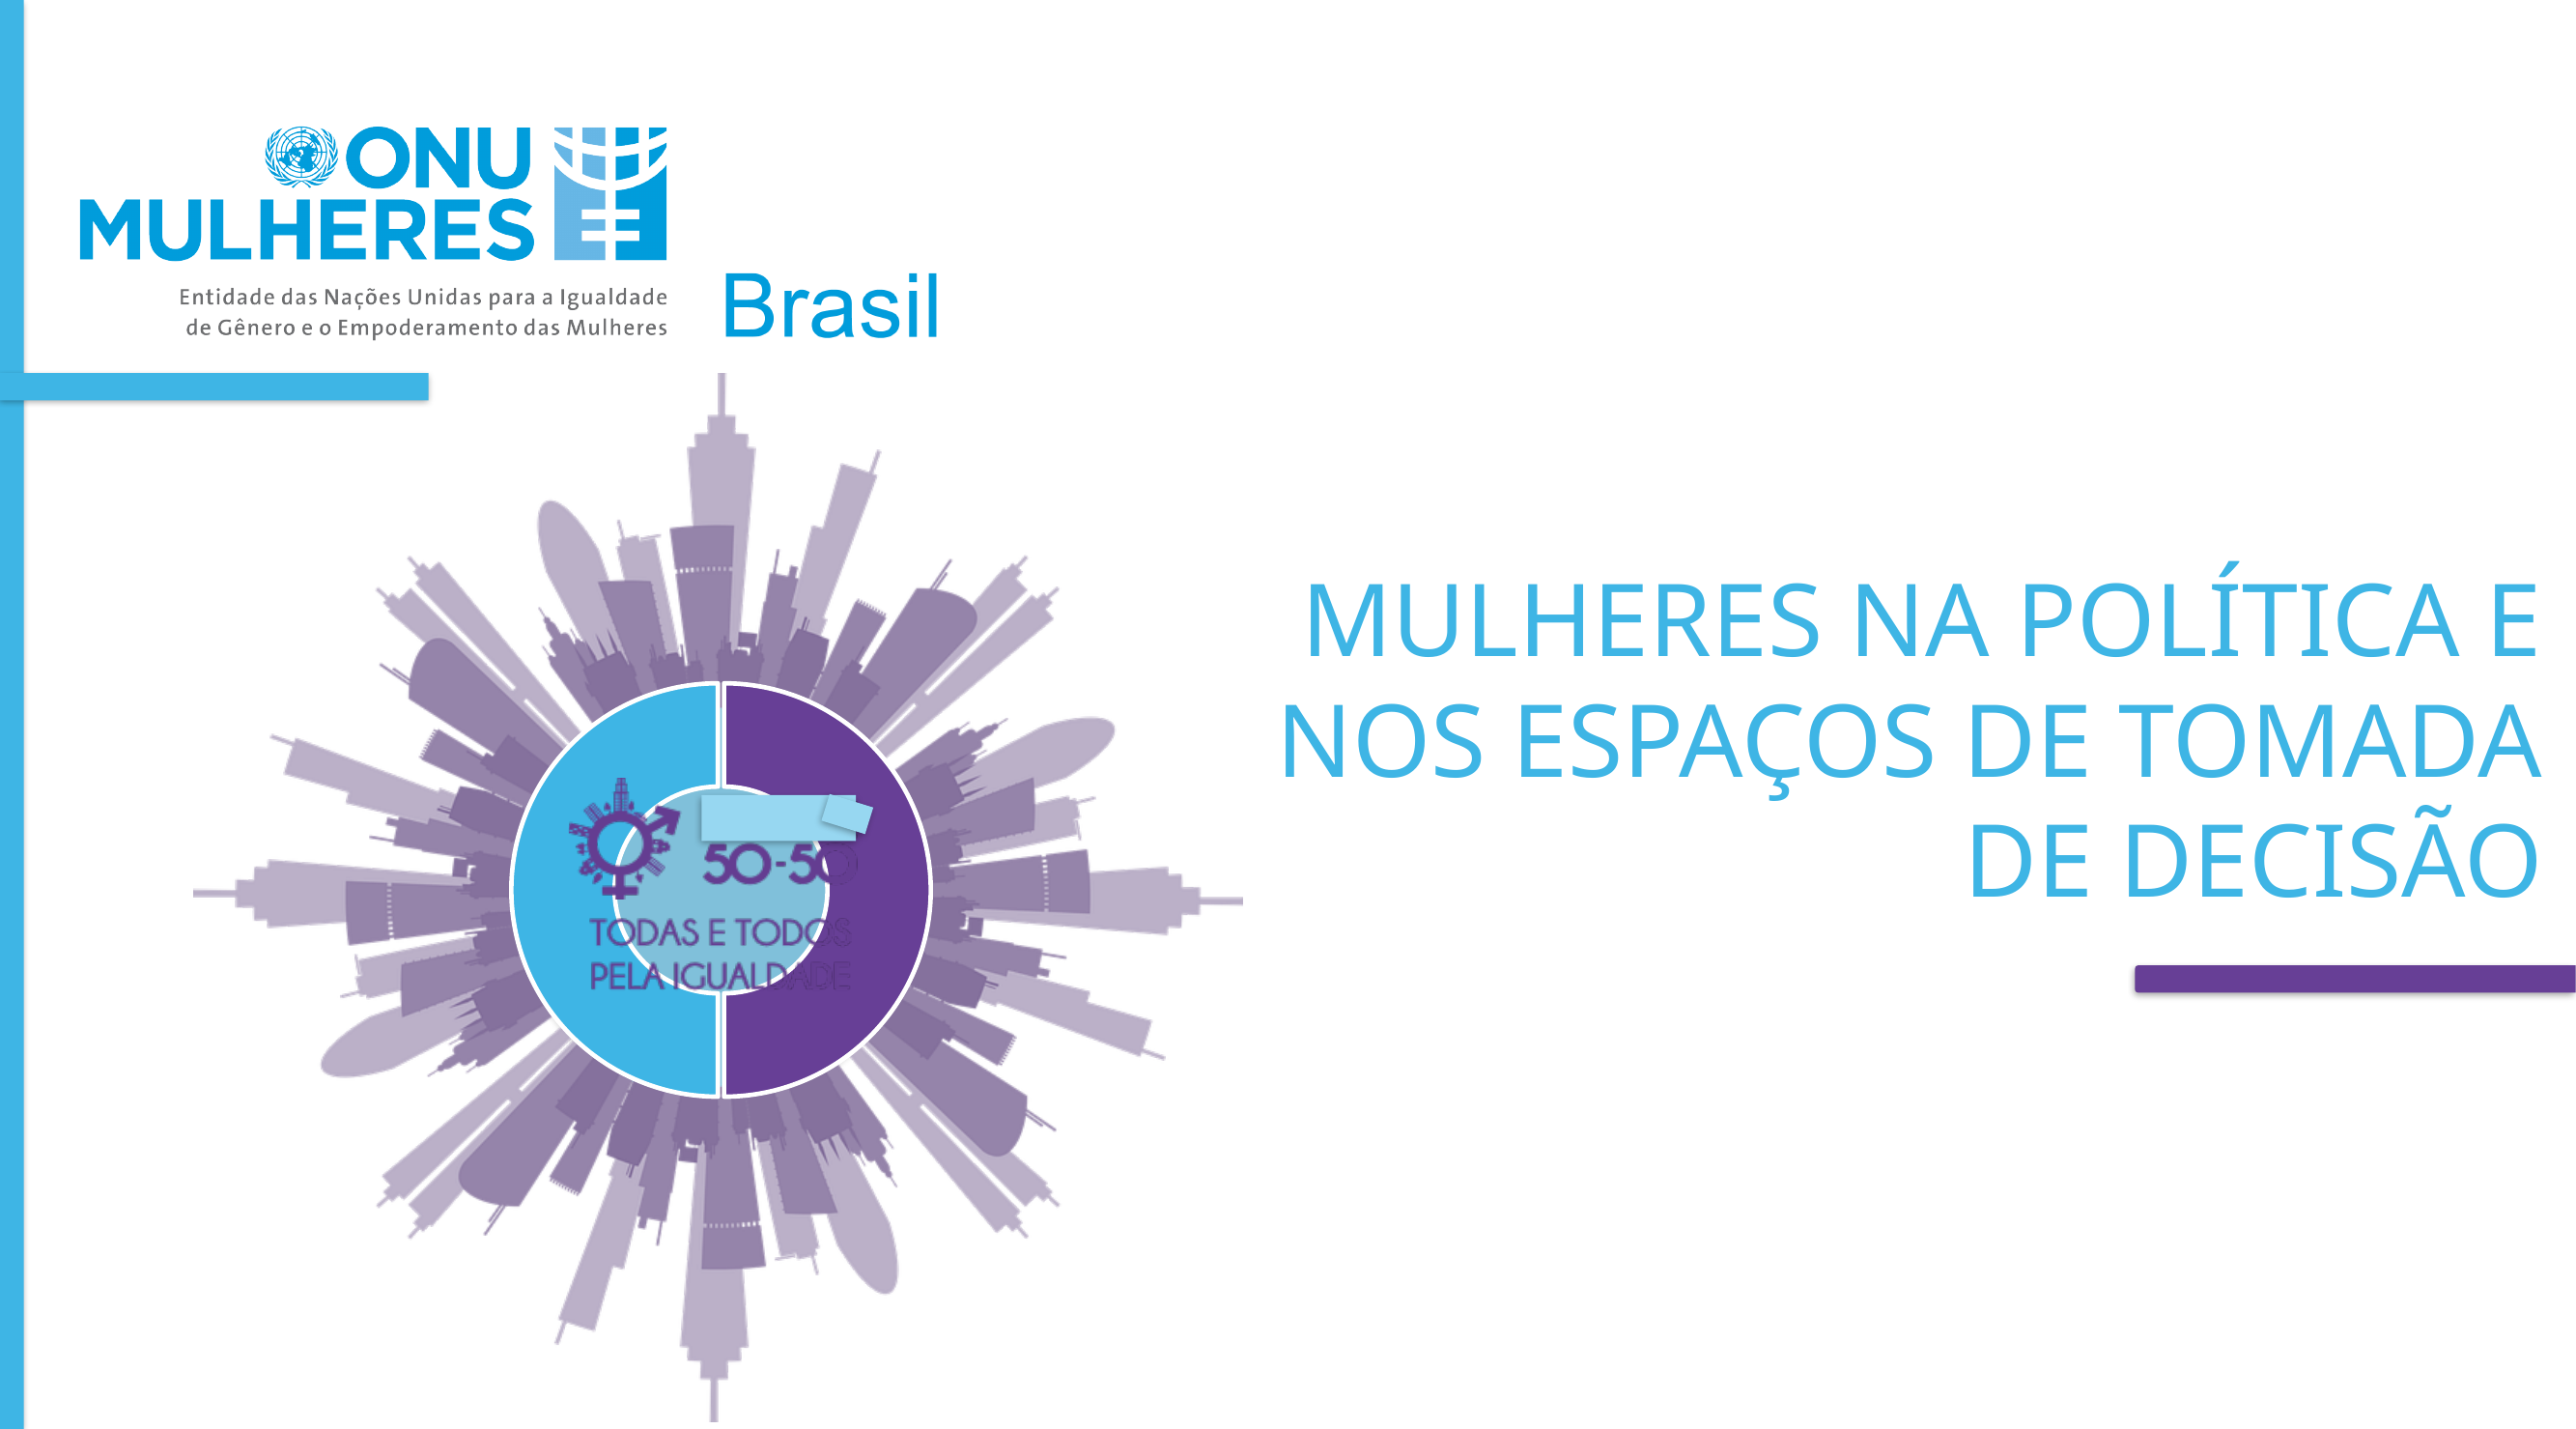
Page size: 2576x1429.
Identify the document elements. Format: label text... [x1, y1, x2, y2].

picture [557, 778, 882, 1015]
text_box [701, 794, 857, 842]
title MULHERES NA POLÍTICA E NOS ESPAÇOS DE TOMADA DE DECISÃO [1168, 535, 2558, 938]
text_box [820, 793, 874, 836]
picture [66, 113, 963, 355]
